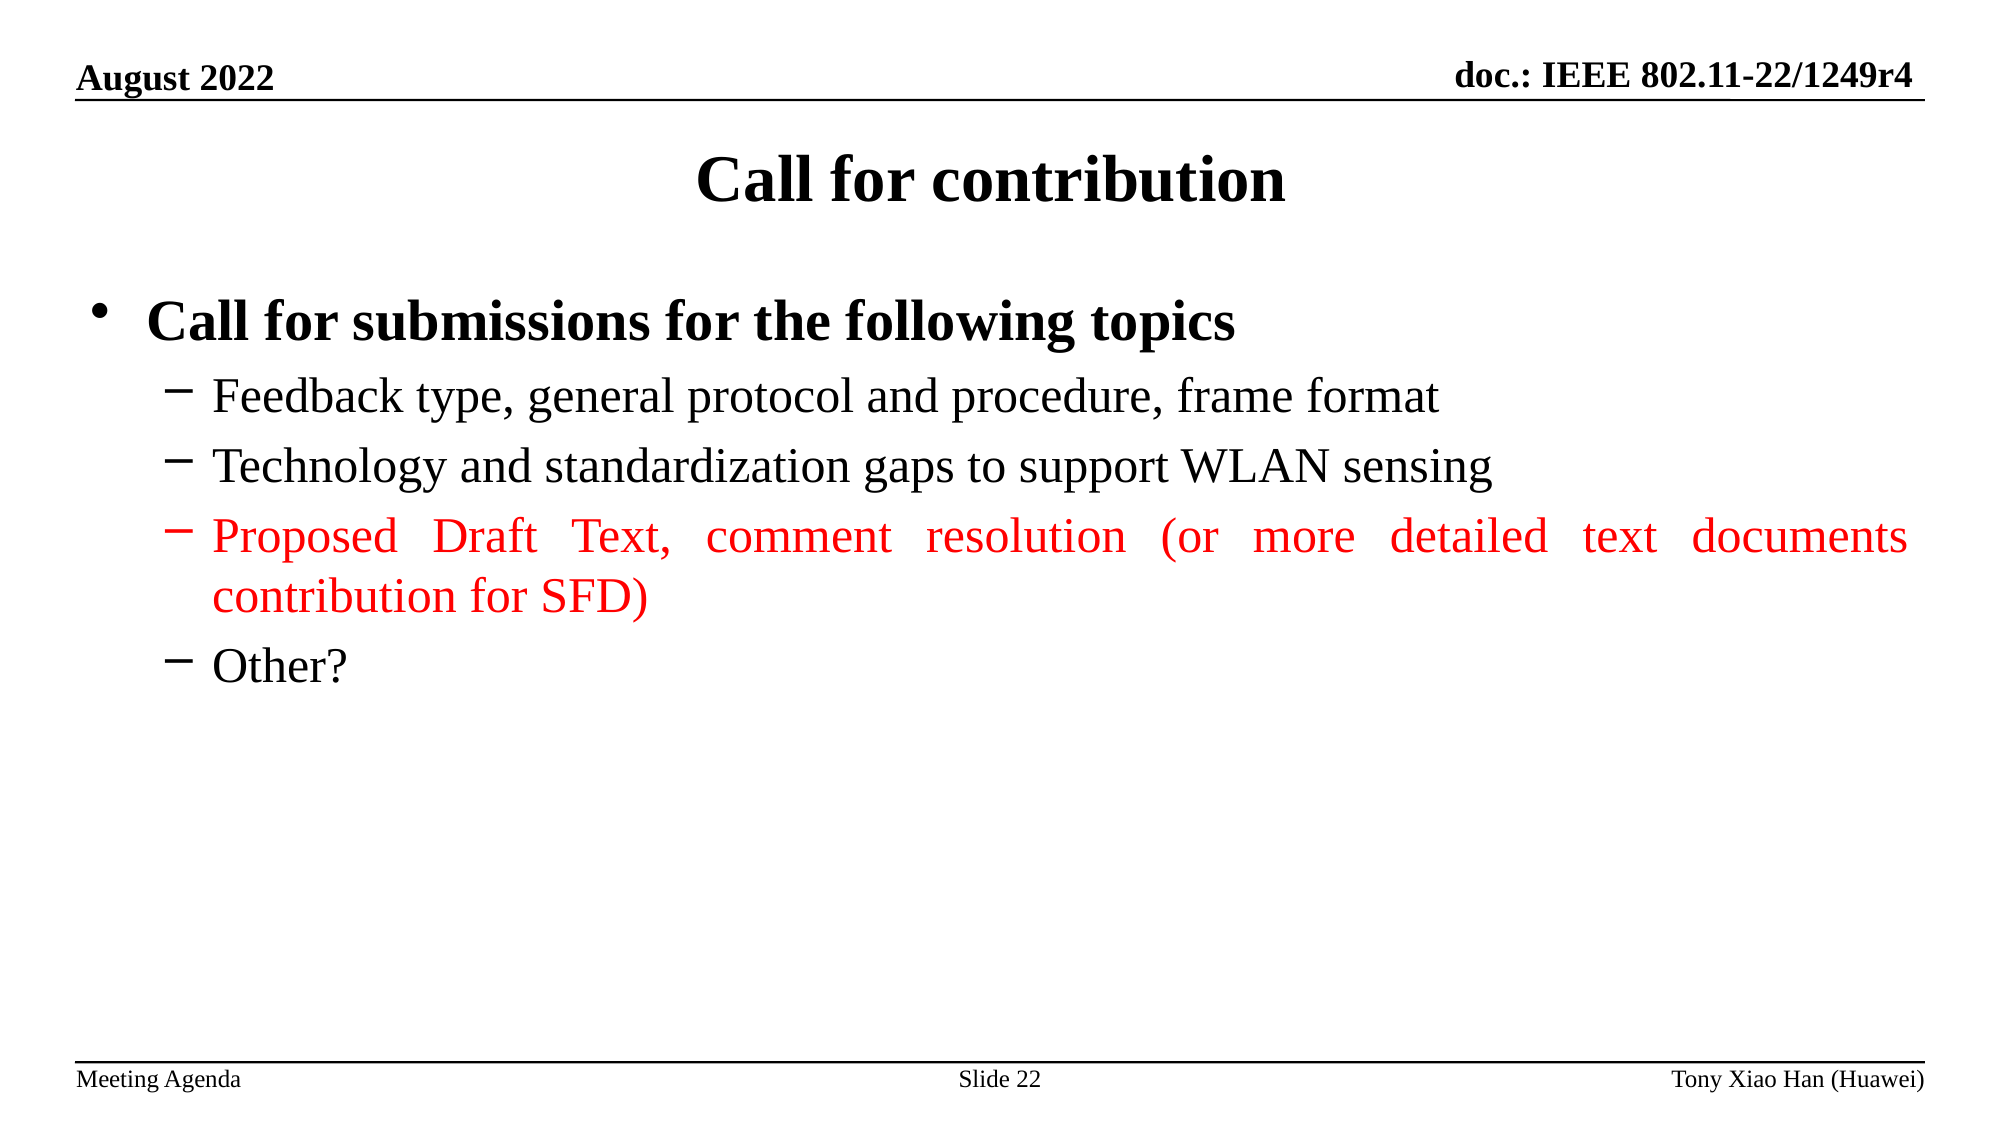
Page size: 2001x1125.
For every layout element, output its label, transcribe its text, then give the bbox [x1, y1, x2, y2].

text_box Call for contribution [362, 87, 1638, 263]
text_box Call for submissions for the following topics Feedback type, general protocol and procedure, frame format Technology and standardization gaps to support WLAN sensing Proposed Draft Text, comment resolution (or more detailed text documents contribution for SFD) Other? [75, 275, 1925, 1050]
